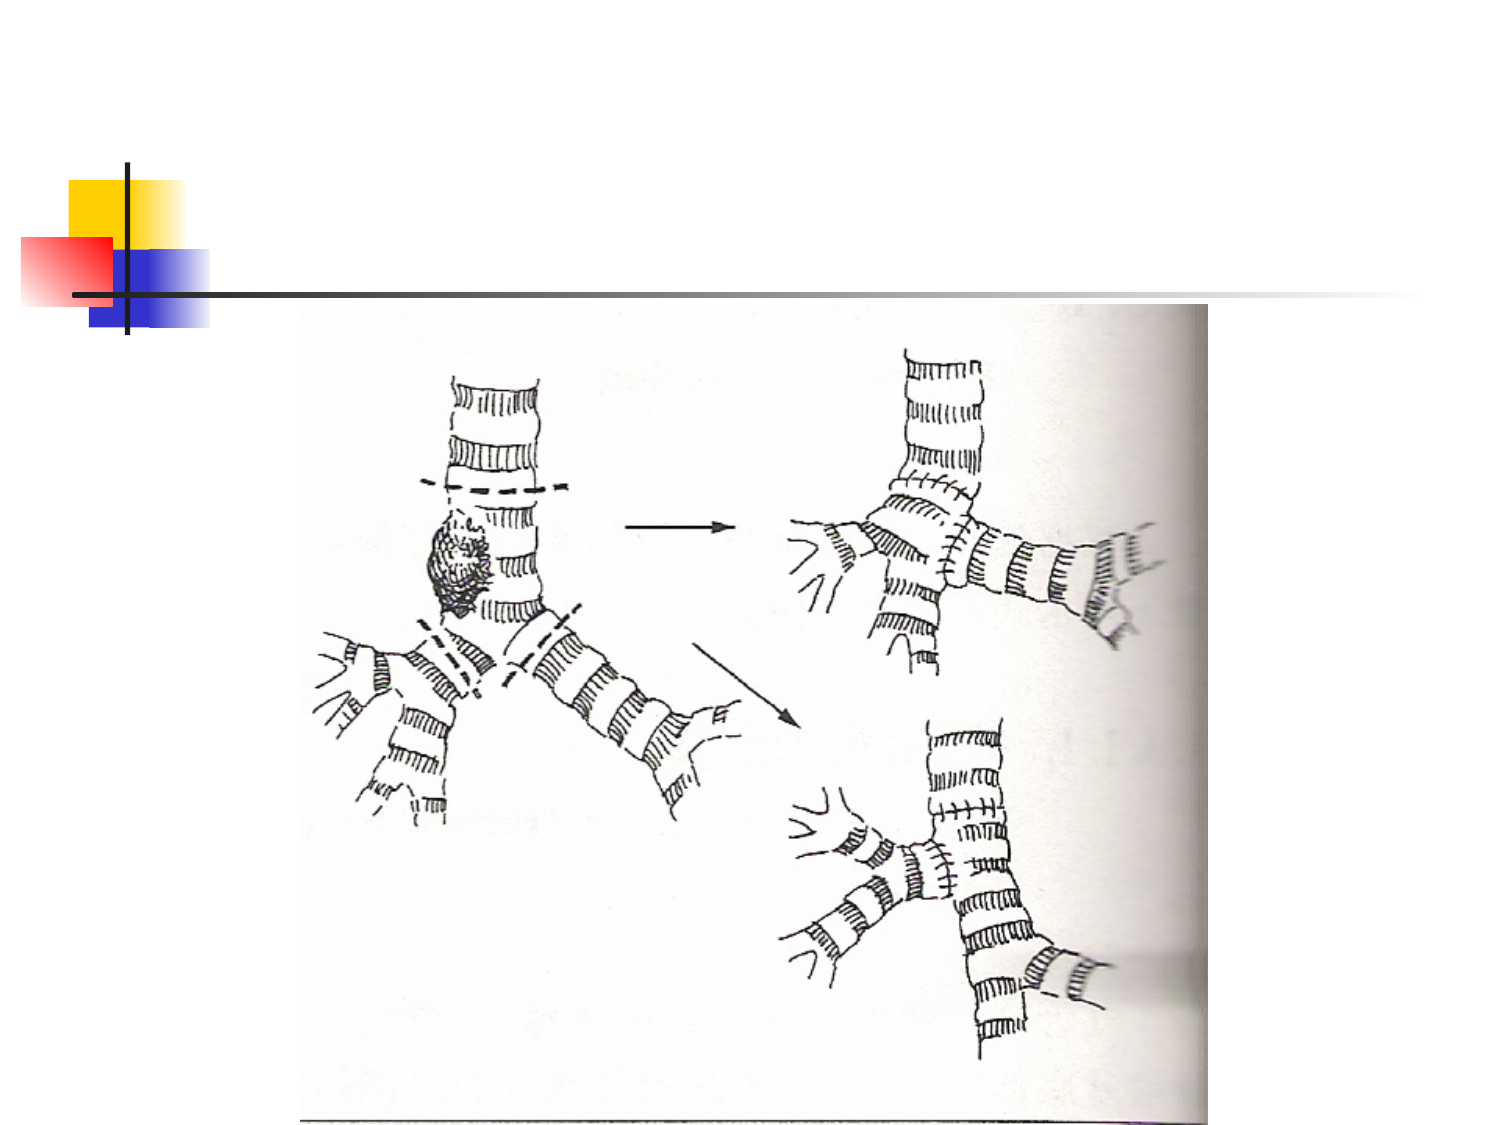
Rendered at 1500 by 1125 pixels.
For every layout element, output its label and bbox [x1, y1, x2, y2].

picture [299, 304, 1208, 1125]
